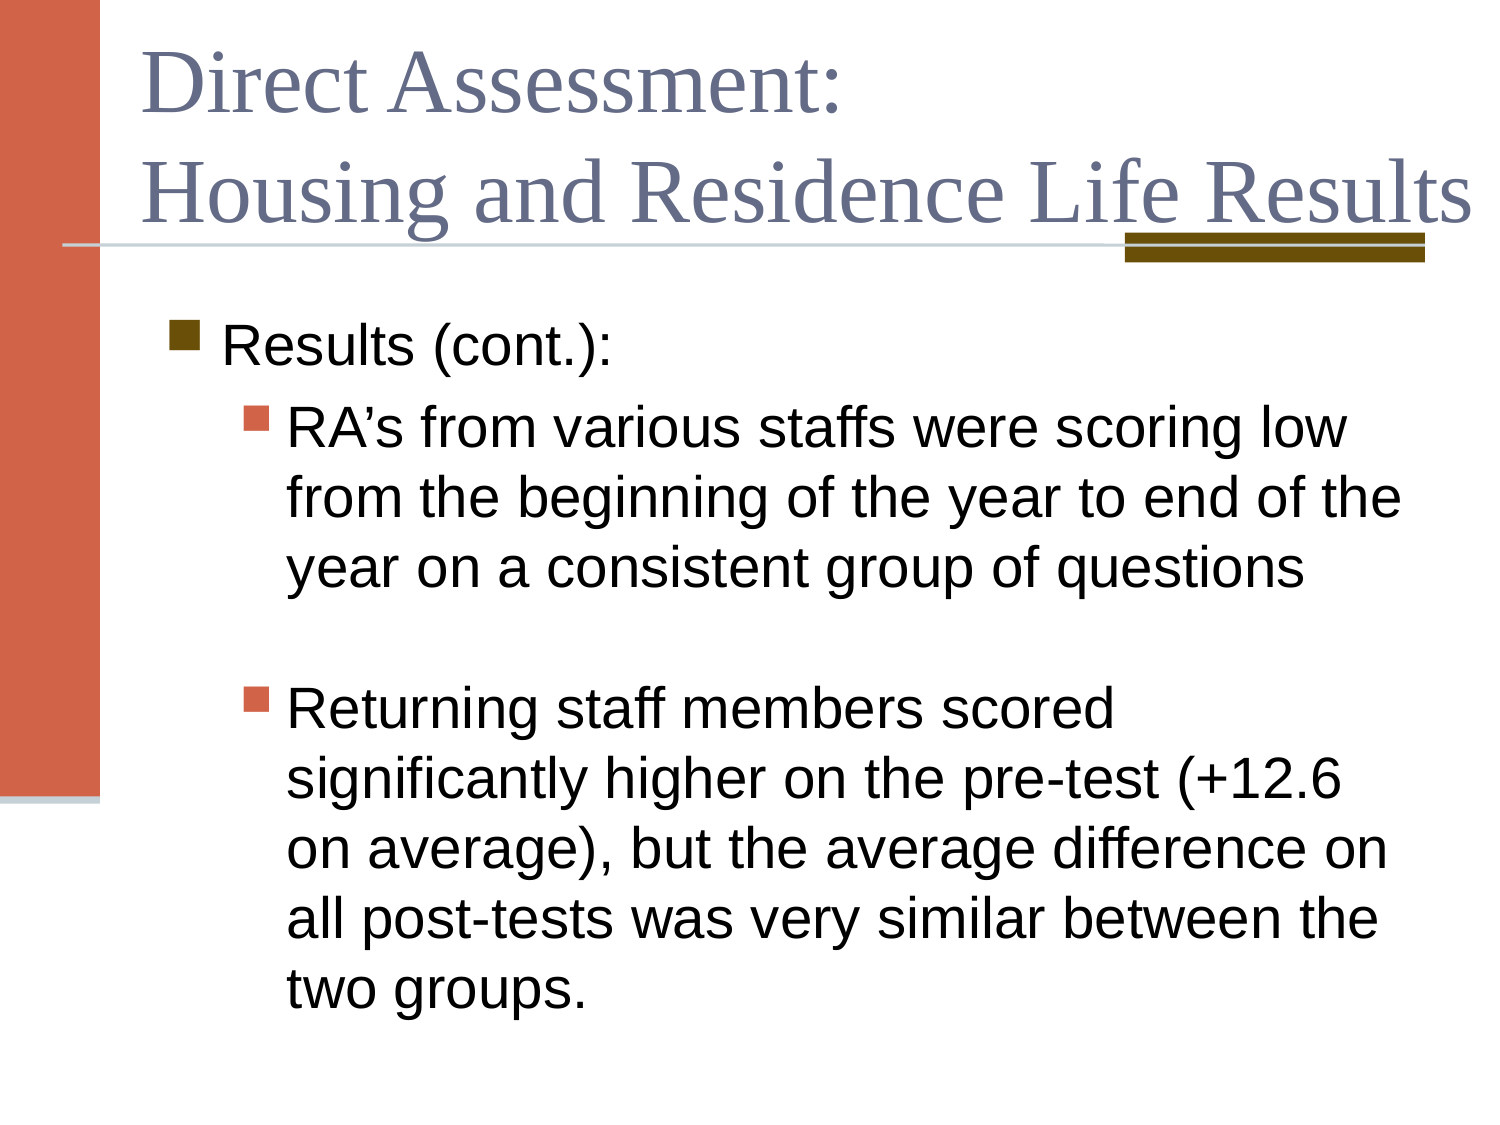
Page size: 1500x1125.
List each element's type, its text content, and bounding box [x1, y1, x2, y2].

list Results (cont.): RA’s from various staffs were scoring low from the beginning of the year to end of the year on a consistent group of questions Returning staff members scored significantly higher on the pre-test (+12.6 on average), but the average difference on all post-tests was very similar between the two groups. [150, 299, 1425, 1044]
title Direct Assessment: Housing and Residence Life Results [125, 37, 1500, 225]
